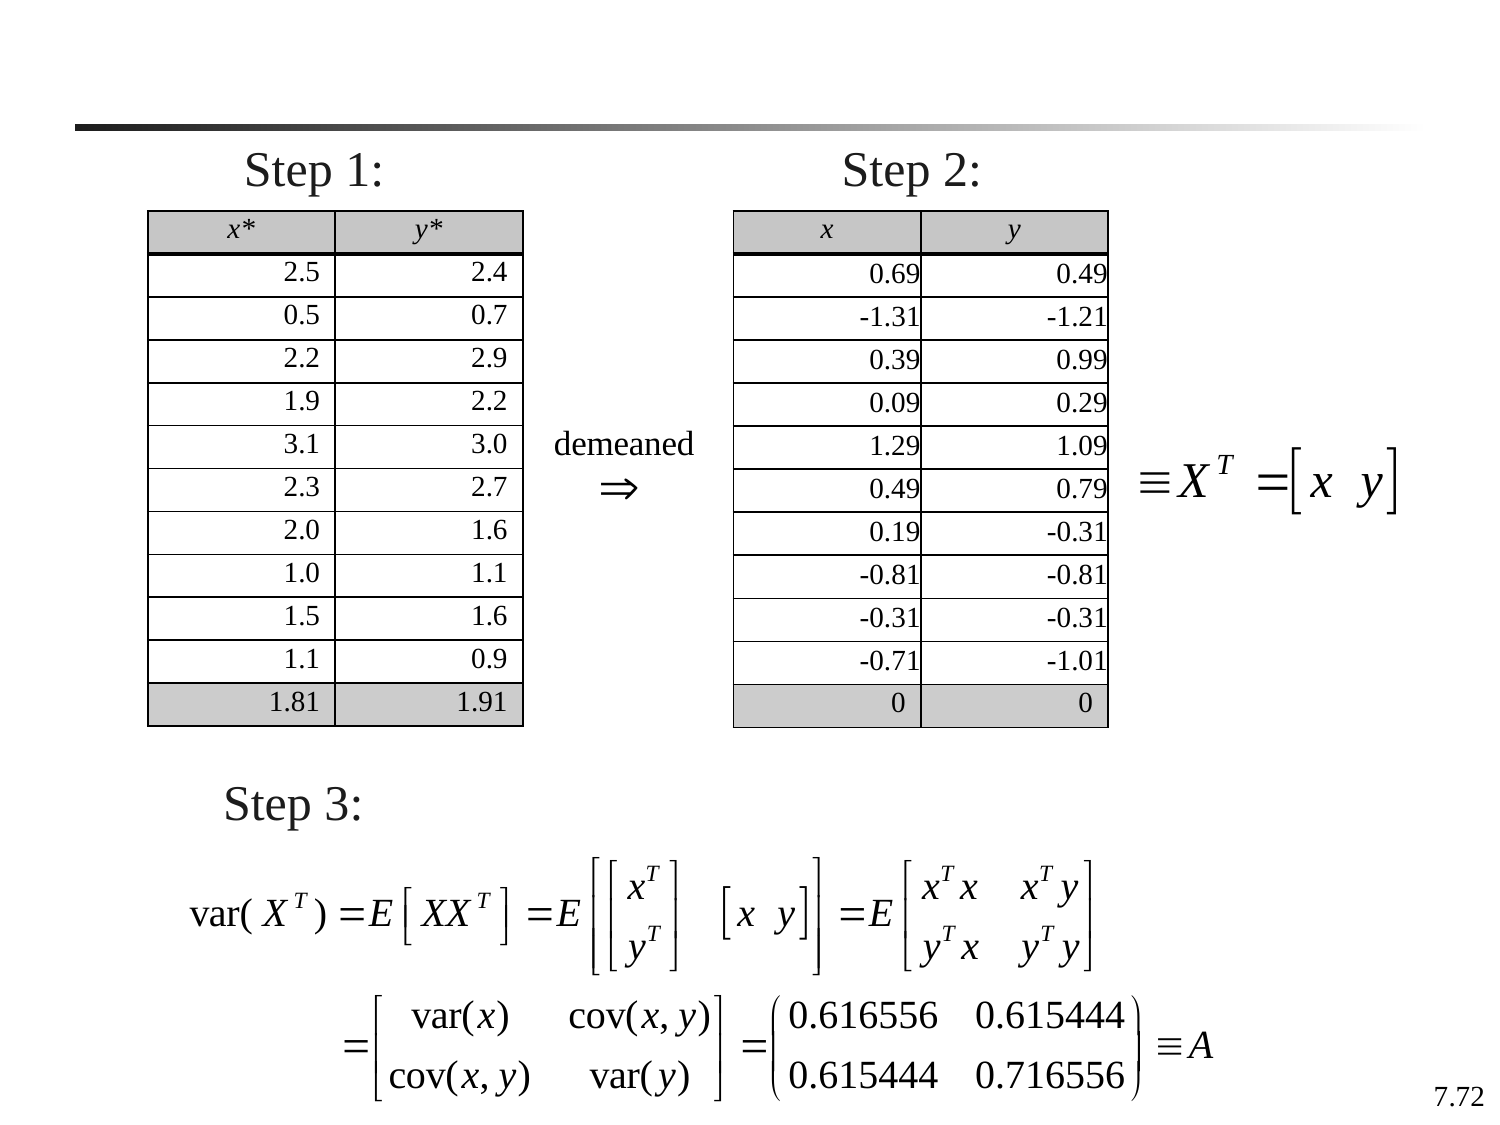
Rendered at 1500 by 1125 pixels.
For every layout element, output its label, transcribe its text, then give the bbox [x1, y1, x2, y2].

table_cell 2.7 [336, 469, 522, 511]
table_cell 1.6 [336, 512, 522, 554]
table_cell 0.09 [734, 384, 920, 425]
table_cell 0 [734, 685, 920, 727]
table_cell 3.0 [336, 426, 522, 468]
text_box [1127, 442, 1407, 527]
table_cell -0.71 [734, 642, 920, 684]
table_cell 0.49 [922, 256, 1107, 296]
table_cell 1.81 [149, 684, 334, 725]
table_cell 1.29 [734, 427, 920, 468]
table_cell 1.1 [149, 641, 334, 682]
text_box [182, 849, 1220, 1110]
table_header x* [149, 212, 334, 252]
table_cell 0.19 [734, 513, 920, 554]
table_cell 1.6 [336, 598, 522, 639]
table_cell -0.81 [734, 556, 920, 598]
table_cell 1.91 [336, 684, 522, 725]
table_cell 1.1 [336, 555, 522, 596]
table_cell 3.1 [149, 426, 334, 468]
table_header x [734, 212, 920, 252]
table_cell 0.69 [734, 256, 920, 296]
table_cell 0.49 [734, 470, 920, 511]
text_box Step 1: [229, 128, 429, 211]
table_header y* [336, 212, 522, 252]
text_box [548, 420, 702, 515]
table_cell 0.79 [922, 470, 1107, 511]
text_box Step 2: [826, 128, 1026, 211]
table_cell 1.09 [922, 427, 1107, 468]
table_cell 2.2 [149, 341, 334, 382]
table_cell -1.21 [922, 298, 1107, 339]
table_cell 2.0 [149, 512, 334, 554]
text_box Step 3: [208, 763, 408, 846]
table_cell 1.9 [149, 384, 334, 425]
table_header y [922, 212, 1107, 252]
table_cell -1.31 [734, 298, 920, 339]
table_cell 2.9 [336, 341, 522, 382]
table_cell 0.5 [149, 298, 334, 339]
table_cell 2.3 [149, 469, 334, 511]
table_cell -0.31 [922, 599, 1107, 641]
table_cell 0.9 [336, 641, 522, 682]
table_cell 1.5 [149, 598, 334, 639]
table_cell -0.31 [922, 513, 1107, 554]
table_cell 2.2 [336, 384, 522, 425]
table_cell 0 [922, 685, 1107, 727]
table_cell 2.5 [149, 256, 334, 296]
table_cell 0.99 [922, 341, 1107, 382]
table_cell 1.0 [149, 555, 334, 596]
table_cell 2.4 [336, 256, 522, 296]
table_cell 0.29 [922, 384, 1107, 425]
table_cell 0.39 [734, 341, 920, 382]
table_cell -1.01 [922, 642, 1107, 684]
table_cell -0.31 [734, 599, 920, 641]
table_cell 0.7 [336, 298, 522, 339]
table_cell -0.81 [922, 556, 1107, 598]
